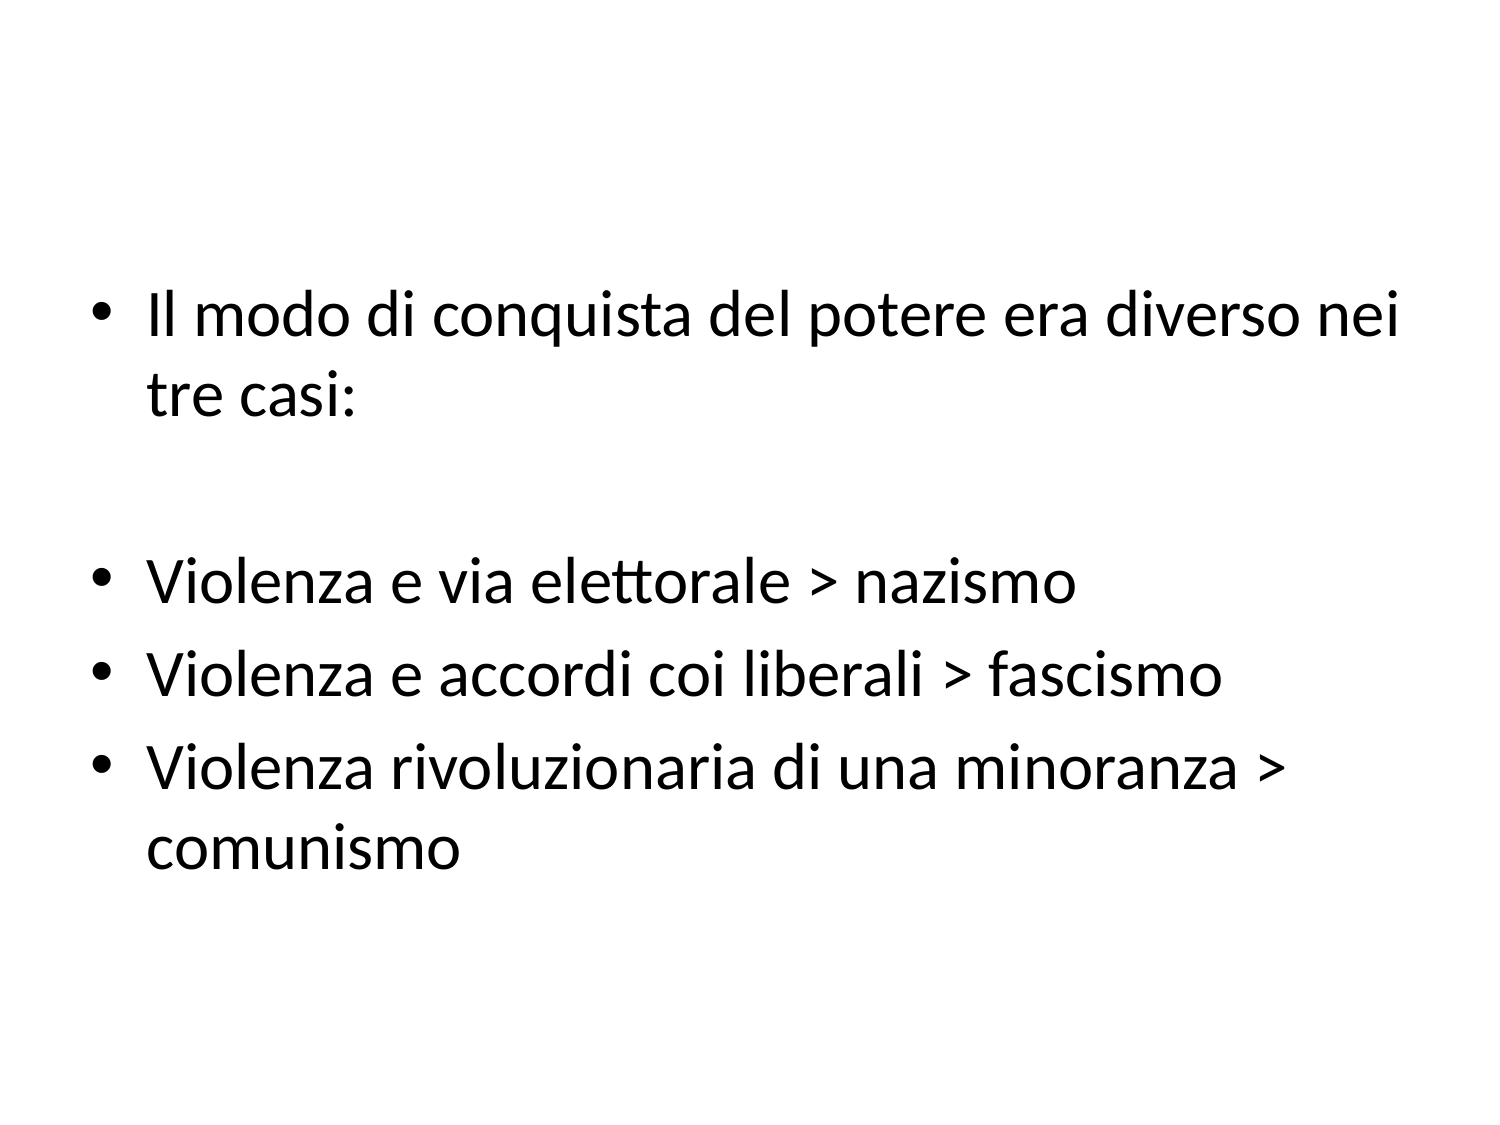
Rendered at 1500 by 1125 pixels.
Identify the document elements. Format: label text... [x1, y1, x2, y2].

list Il modo di conquista del potere era diverso nei tre casi: Violenza e via elettorale > nazismo Violenza e accordi coi liberali > fascismo Violenza rivoluzionaria di una minoranza > comunismo [75, 262, 1425, 1005]
